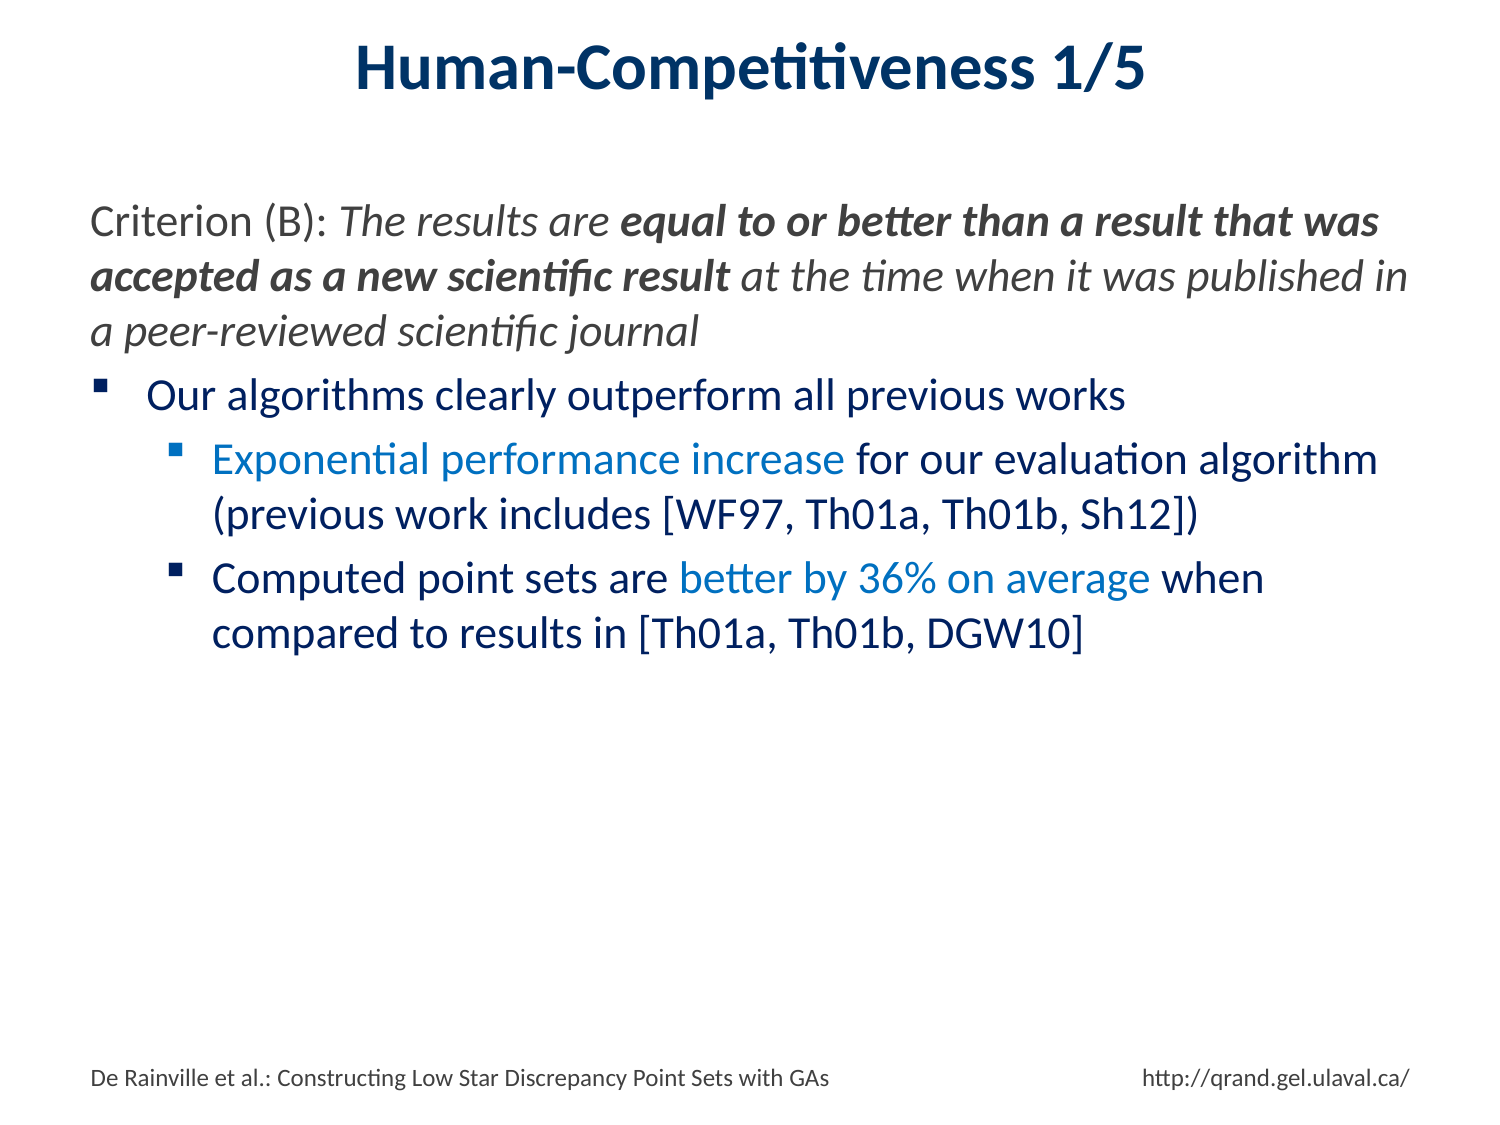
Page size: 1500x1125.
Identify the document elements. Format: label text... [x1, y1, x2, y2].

title Human-Competitiveness 1/5 [76, 0, 1427, 126]
list Criterion (B): The results are equal to or better than a result that was accepted as a new scientific result at the time when it was published in a peer-reviewed scientific journal Our algorithms clearly outperform all previous works Exponential performance increase for our evaluation algorithm (previous work includes [WF97, Th01a, Th01b, Sh12]) Computed point sets are better by 36% on average when compared to results in [Th01a, Th01b, DGW10] [75, 182, 1425, 1036]
